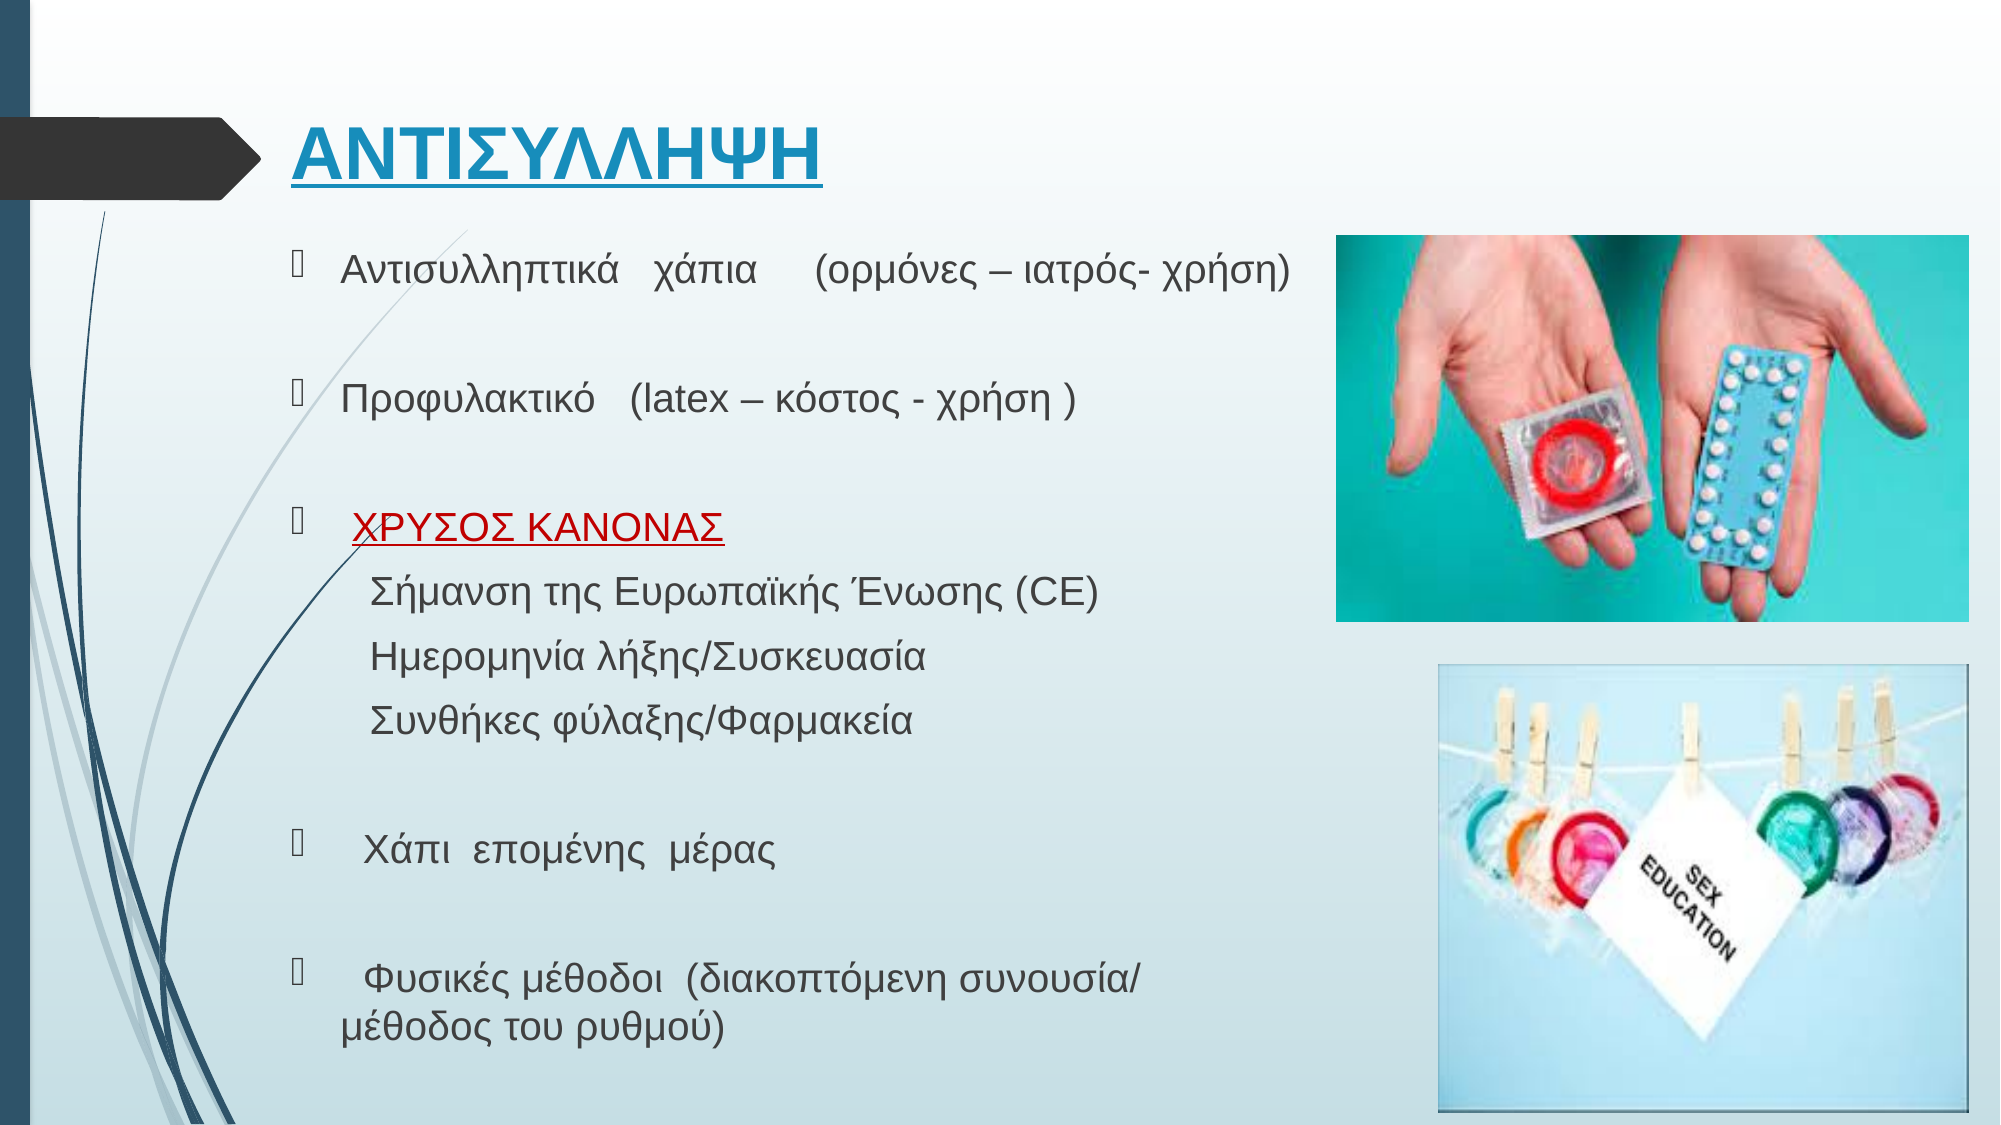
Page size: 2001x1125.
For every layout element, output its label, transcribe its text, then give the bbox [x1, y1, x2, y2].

title ΑΝΤΙΣΥΛΛΗΨΗ [275, 97, 1738, 212]
picture [1336, 235, 1969, 623]
list Αντισυλληπτικά χάπια (ορμόνες – ιατρός- χρήση) Προφυλακτικό (latex – κόστος - χρήση ) ΧΡΥΣΟΣ ΚΑΝΟΝΑΣ Σήμανση της Ευρωπαϊκής Ένωσης (CE) Ημερομηνία λήξης/Συσκευασία Συνθήκες φύλαξης/Φαρμακεία Χάπι επομένης μέρας Φυσικές μέθοδοι (διακοπτόμενη συνουσία/ μέθοδος του ρυθμού) [275, 235, 1315, 1113]
picture [1437, 664, 1969, 1113]
